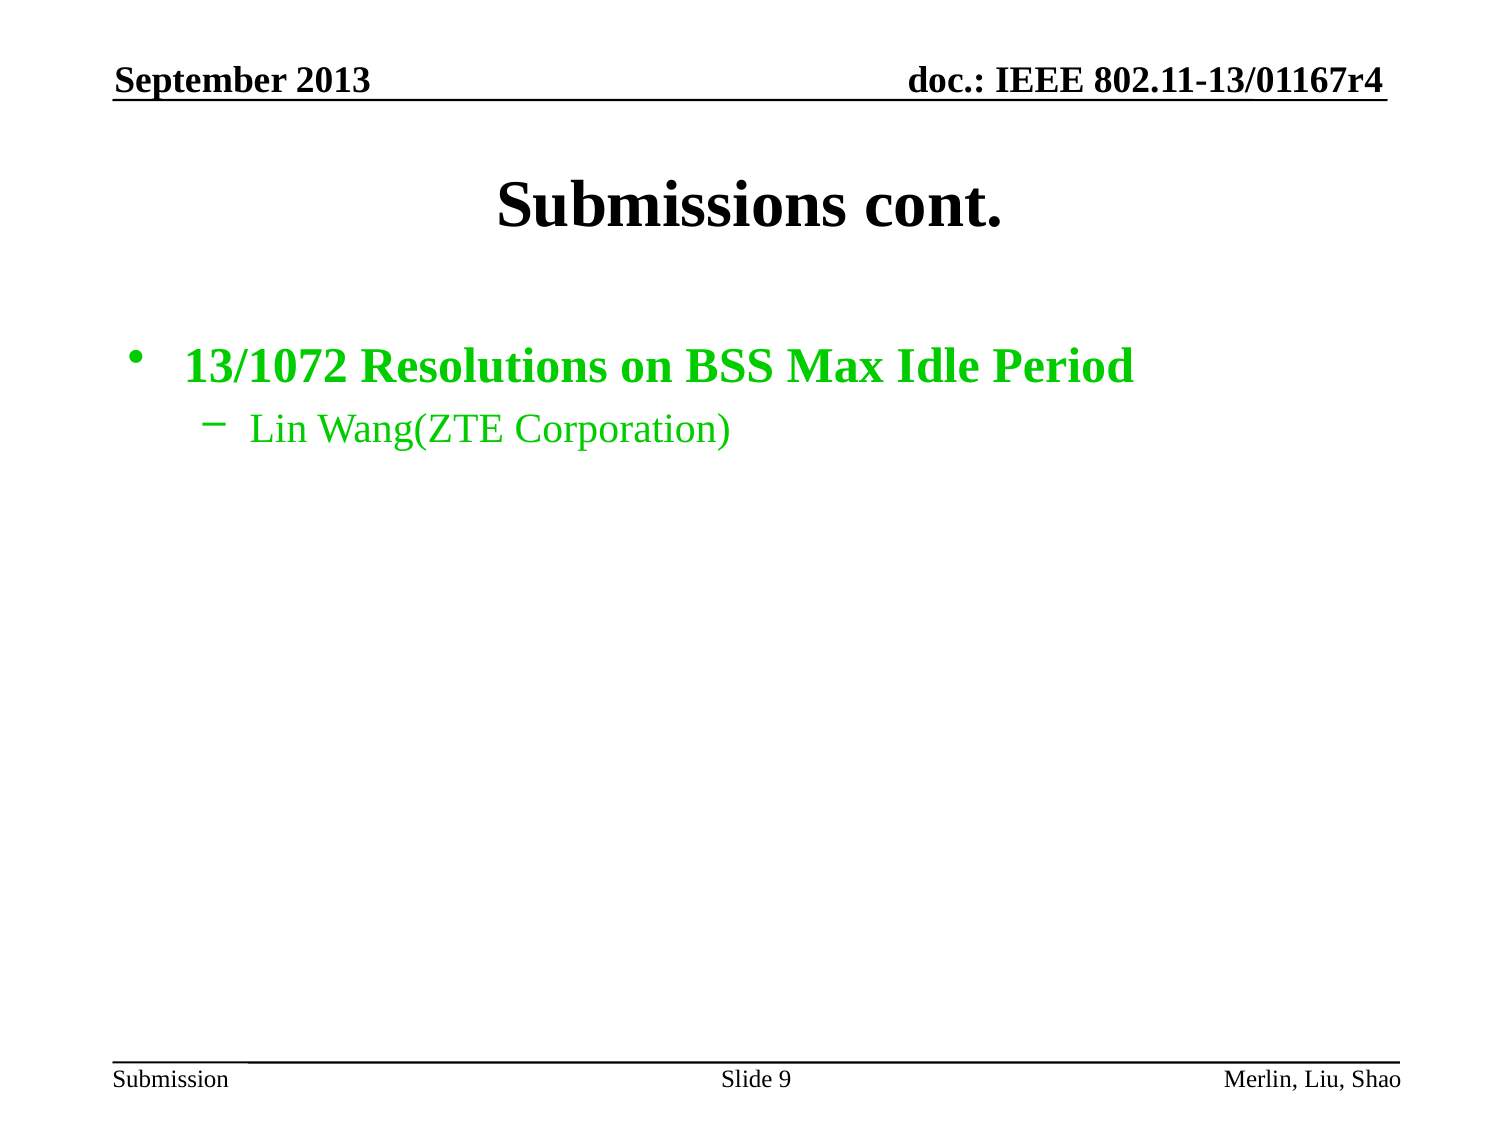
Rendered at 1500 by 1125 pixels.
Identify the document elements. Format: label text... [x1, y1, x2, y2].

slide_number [114, 54, 413, 101]
footer Merlin, Liu, Shao [1221, 1061, 1402, 1093]
title Submissions cont. [112, 112, 1388, 288]
slide_number Slide 9 [712, 1061, 800, 1093]
list 13/1072 Resolutions on BSS Max Idle Period Lin Wang(ZTE Corporation) [112, 324, 1388, 1001]
